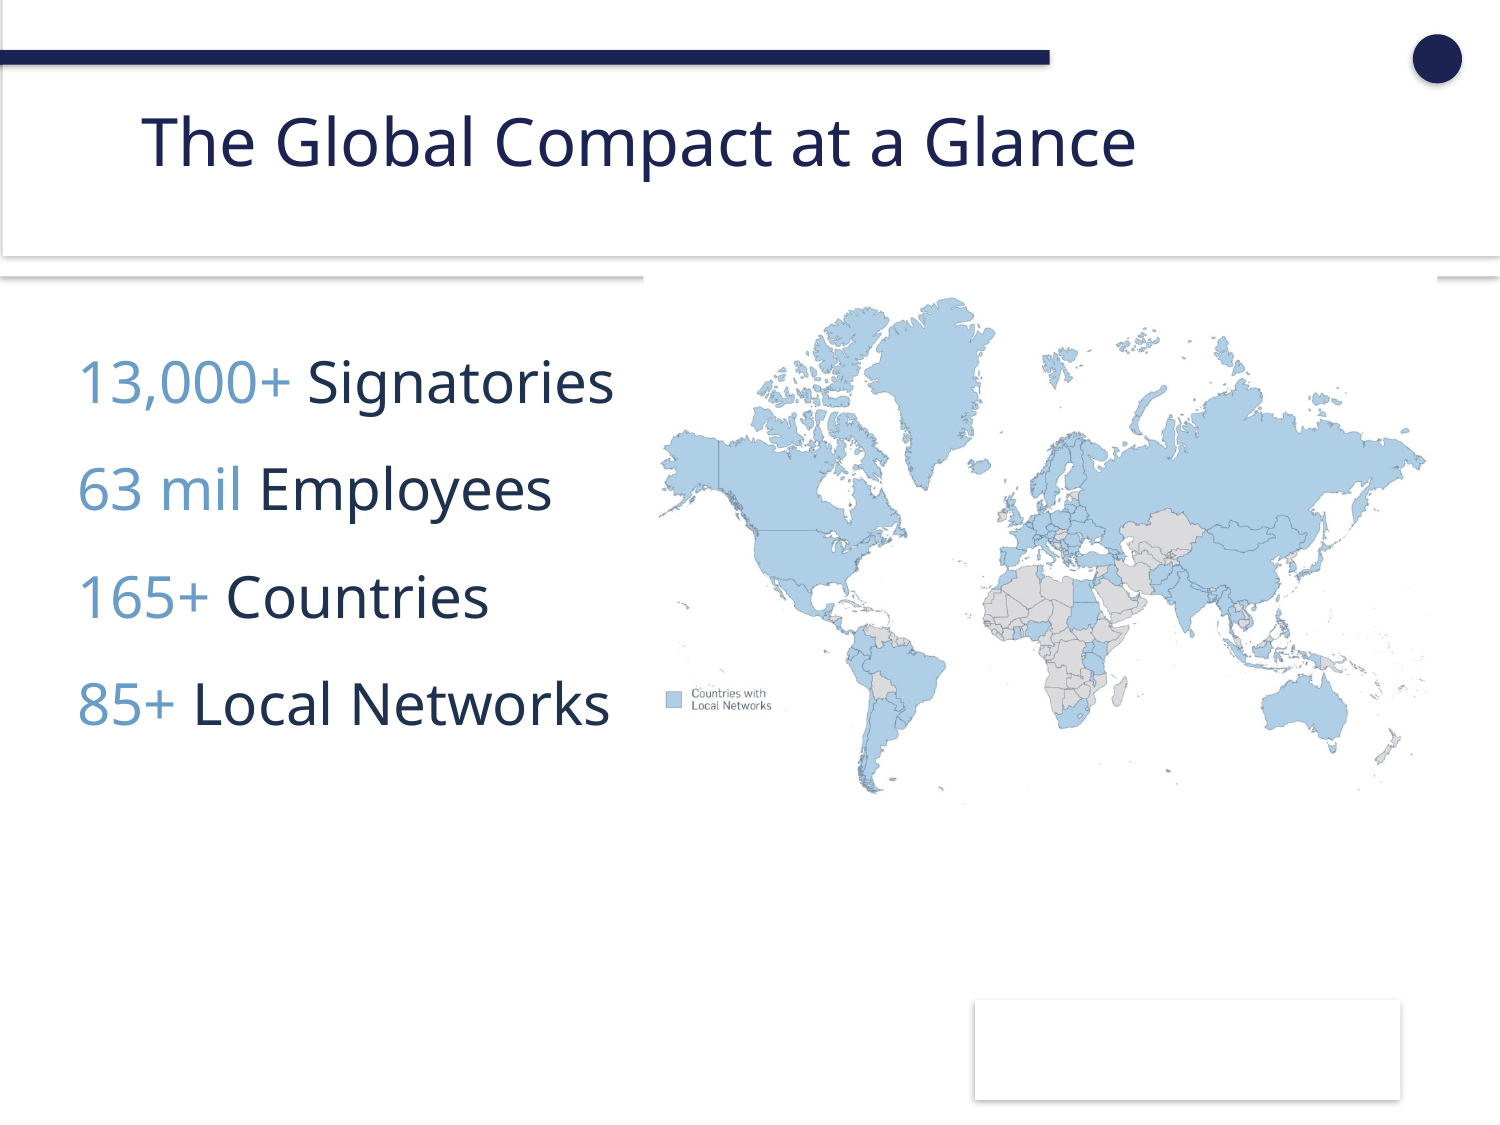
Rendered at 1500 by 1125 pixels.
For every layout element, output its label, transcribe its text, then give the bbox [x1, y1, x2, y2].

text_box [0, 49, 1050, 65]
text_box The Global Compact at a Glance [126, 108, 1415, 259]
list 13,000+ Signatories 63 mil Employees 165+ Countries 85+ Local Networks [62, 337, 638, 813]
text_box [2, 0, 1500, 257]
text_box [1412, 33, 1463, 85]
picture [643, 275, 1438, 817]
